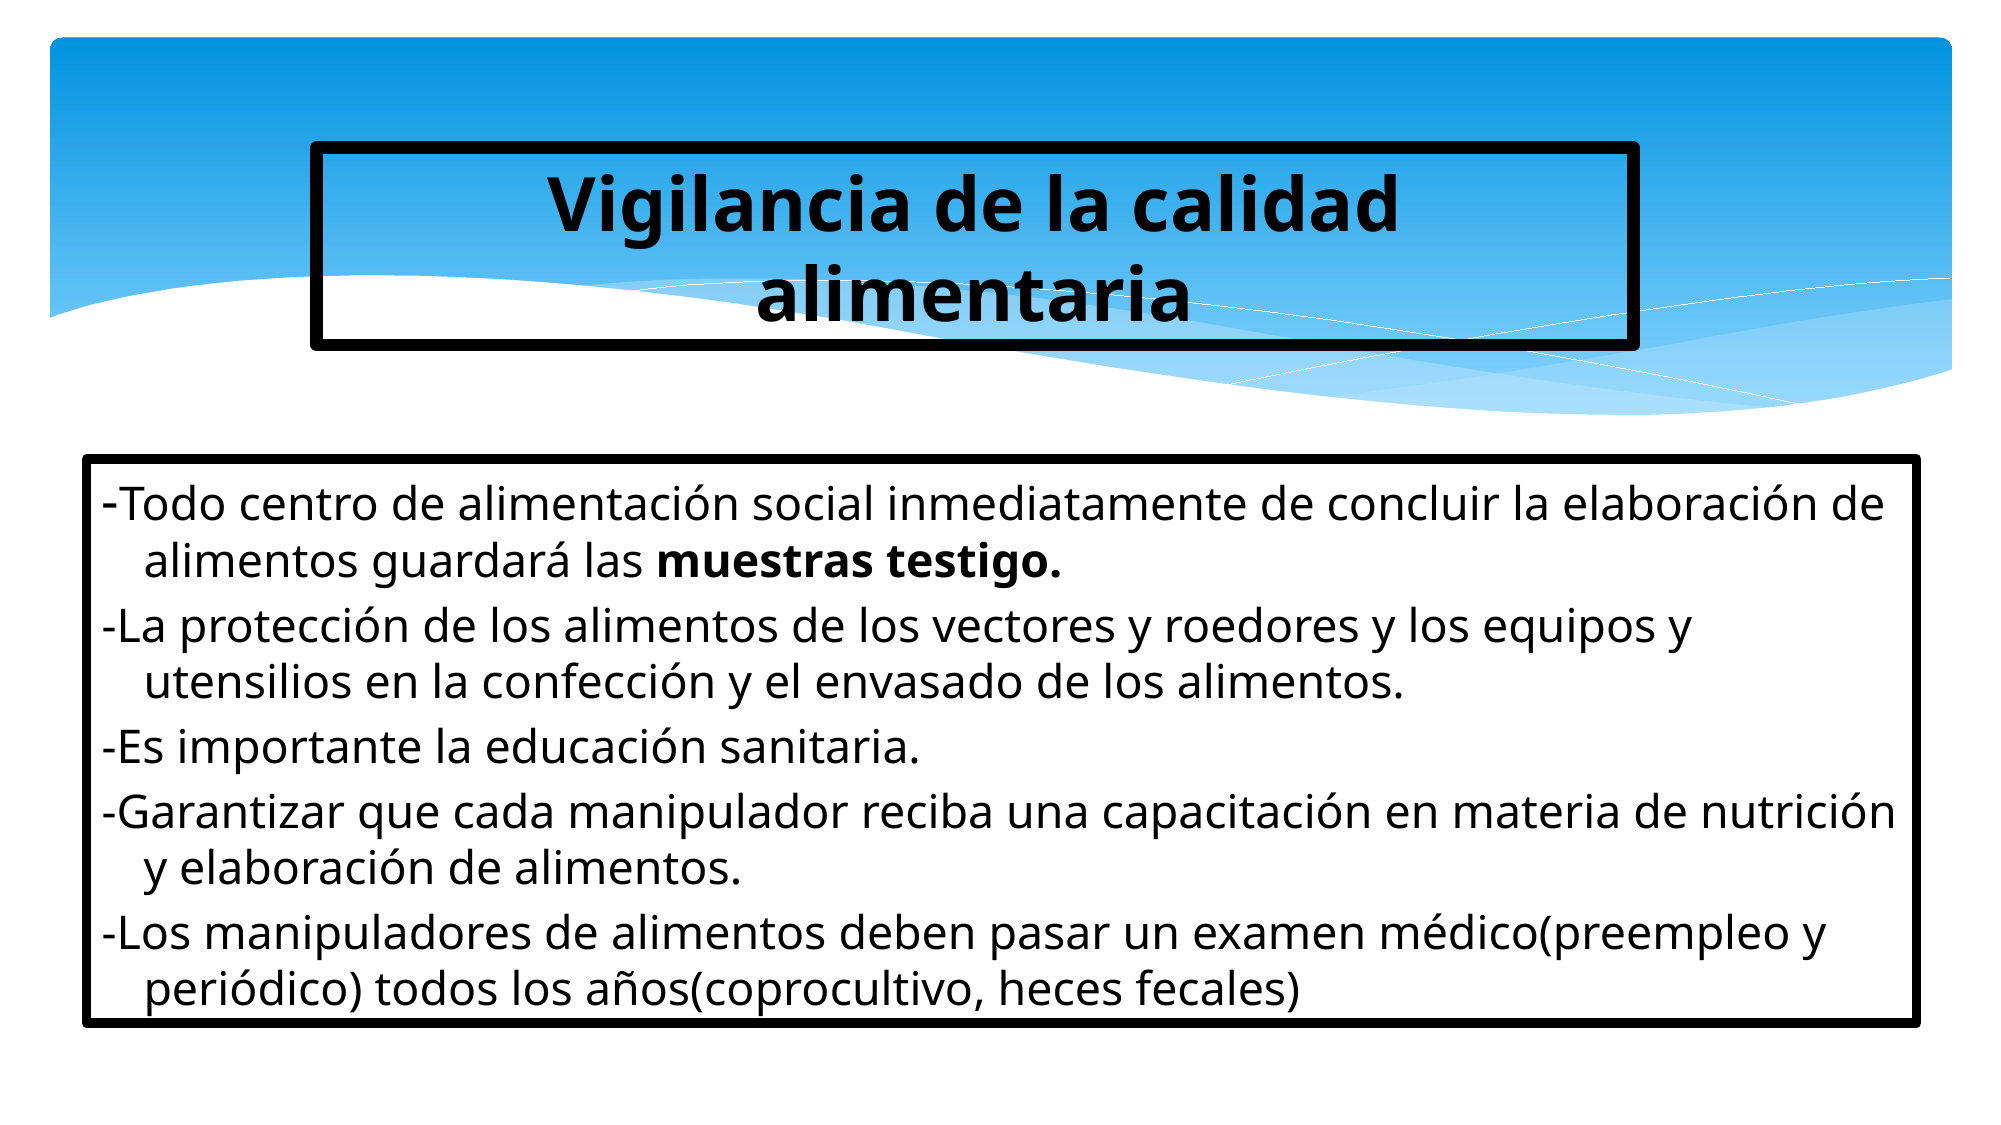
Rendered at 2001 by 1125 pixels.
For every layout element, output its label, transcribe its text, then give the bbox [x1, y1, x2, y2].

title Vigilancia de la calidad alimentaria [316, 147, 1634, 345]
list -Todo centro de alimentación social inmediatamente de concluir la elaboración de alimentos guardará las muestras testigo. -La protección de los alimentos de los vectores y roedores y los equipos y utensilios en la confección y el envasado de los alimentos. -Es importante la educación sanitaria. -Garantizar que cada manipulador reciba una capacitación en materia de nutrición y elaboración de alimentos. -Los manipuladores de alimentos deben pasar un examen médico(preempleo y periódico) todos los años(coprocultivo, heces fecales) [86, 459, 1917, 1024]
